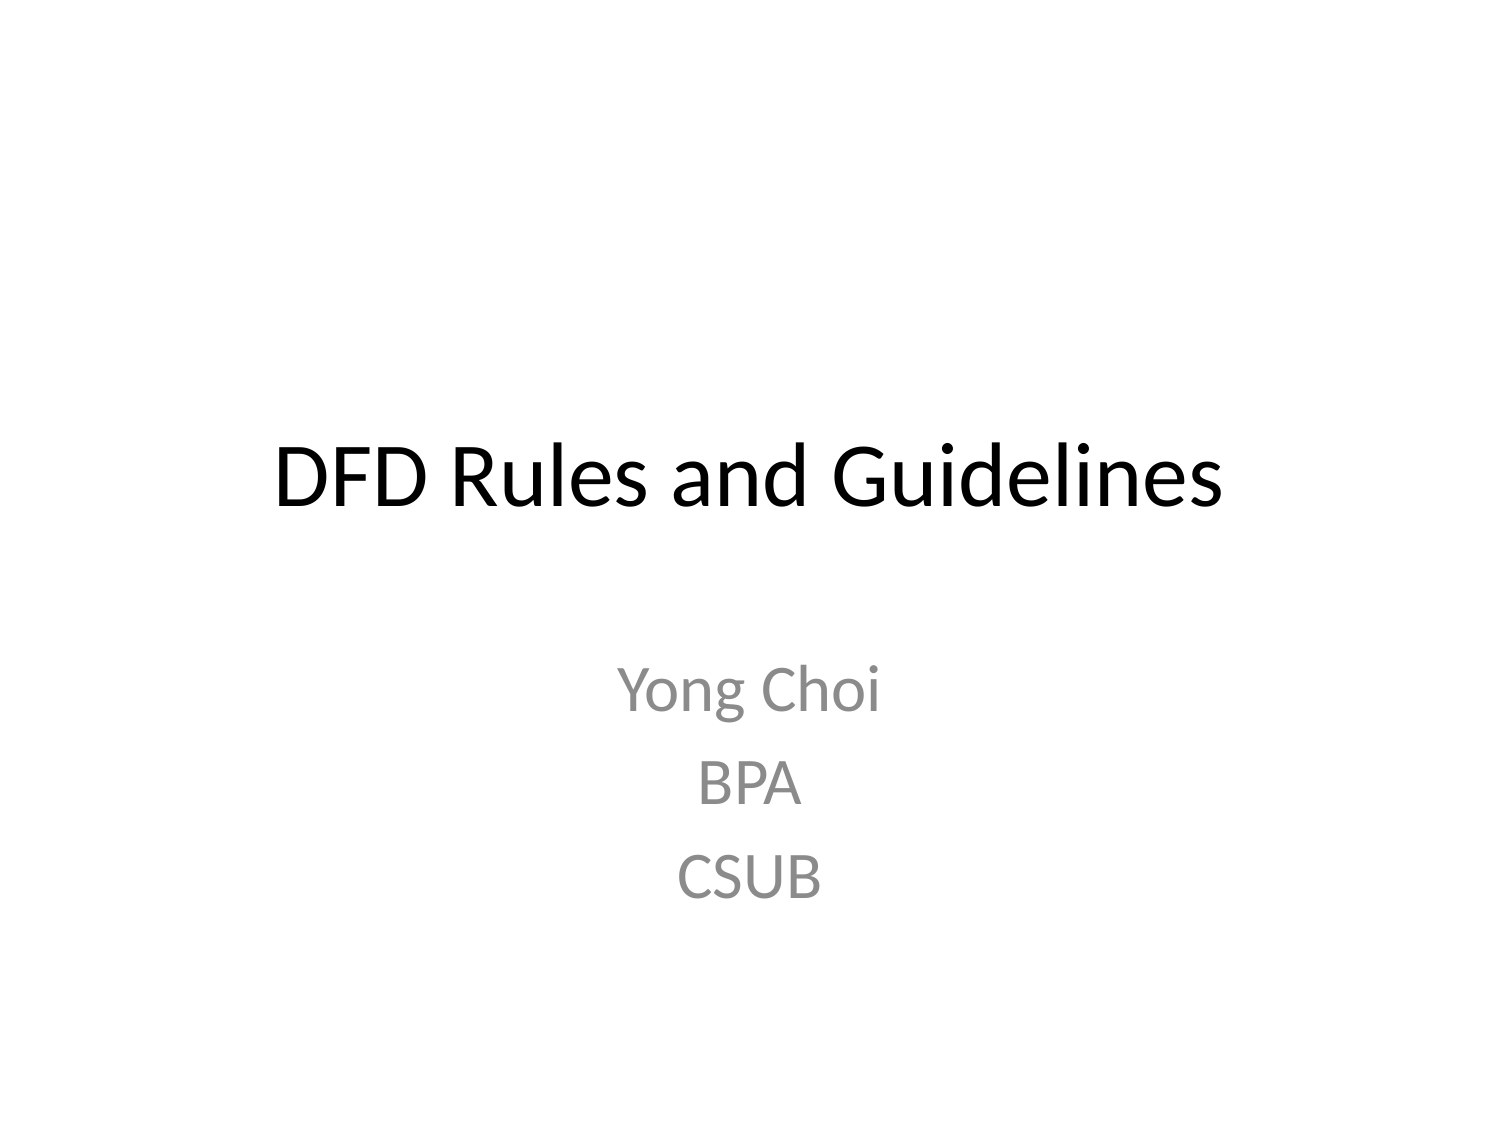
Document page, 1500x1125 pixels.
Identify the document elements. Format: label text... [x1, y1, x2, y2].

title DFD Rules and Guidelines [112, 349, 1388, 591]
subtitle Yong Choi BPA CSUB [225, 637, 1275, 925]
